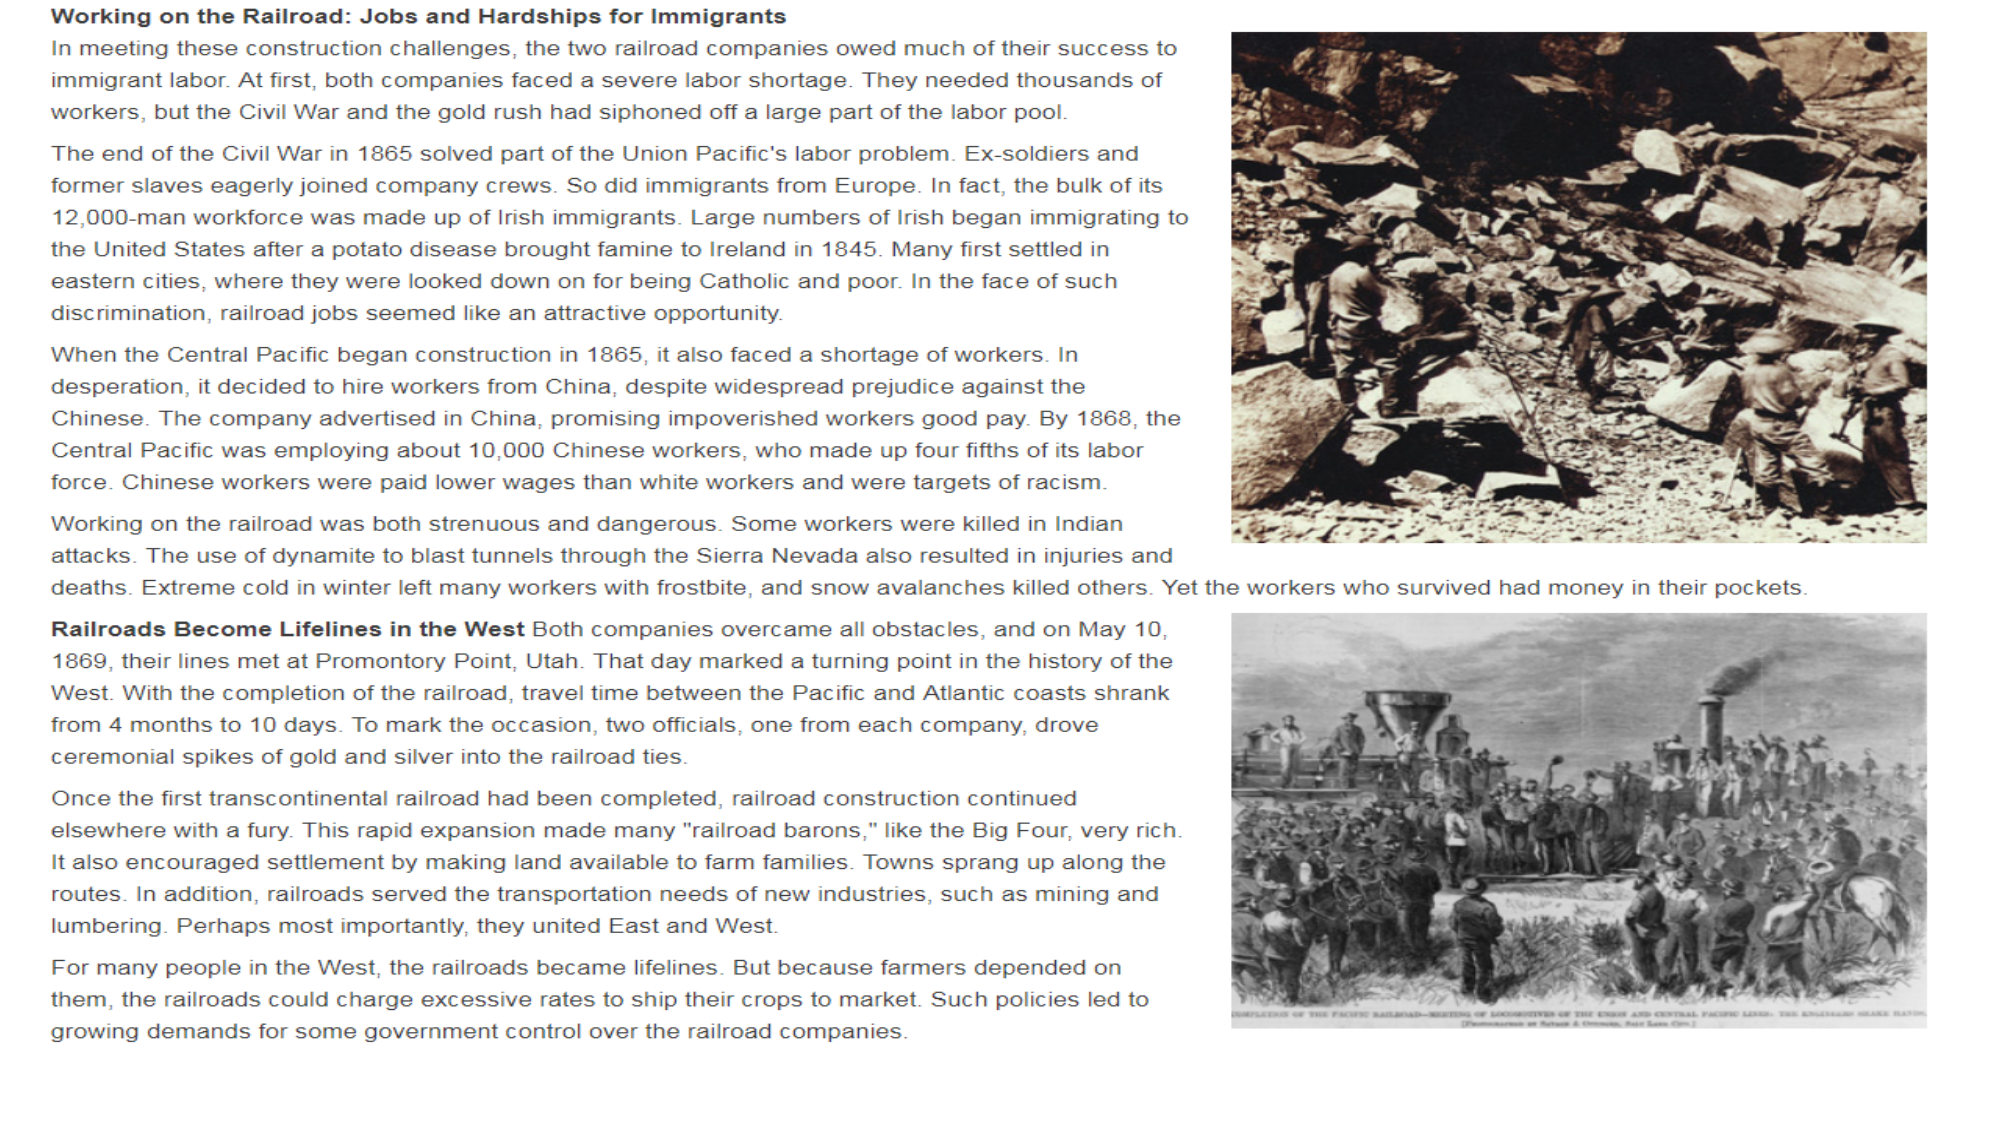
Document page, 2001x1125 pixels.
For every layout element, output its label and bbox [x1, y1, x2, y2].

picture [42, 0, 1958, 1048]
